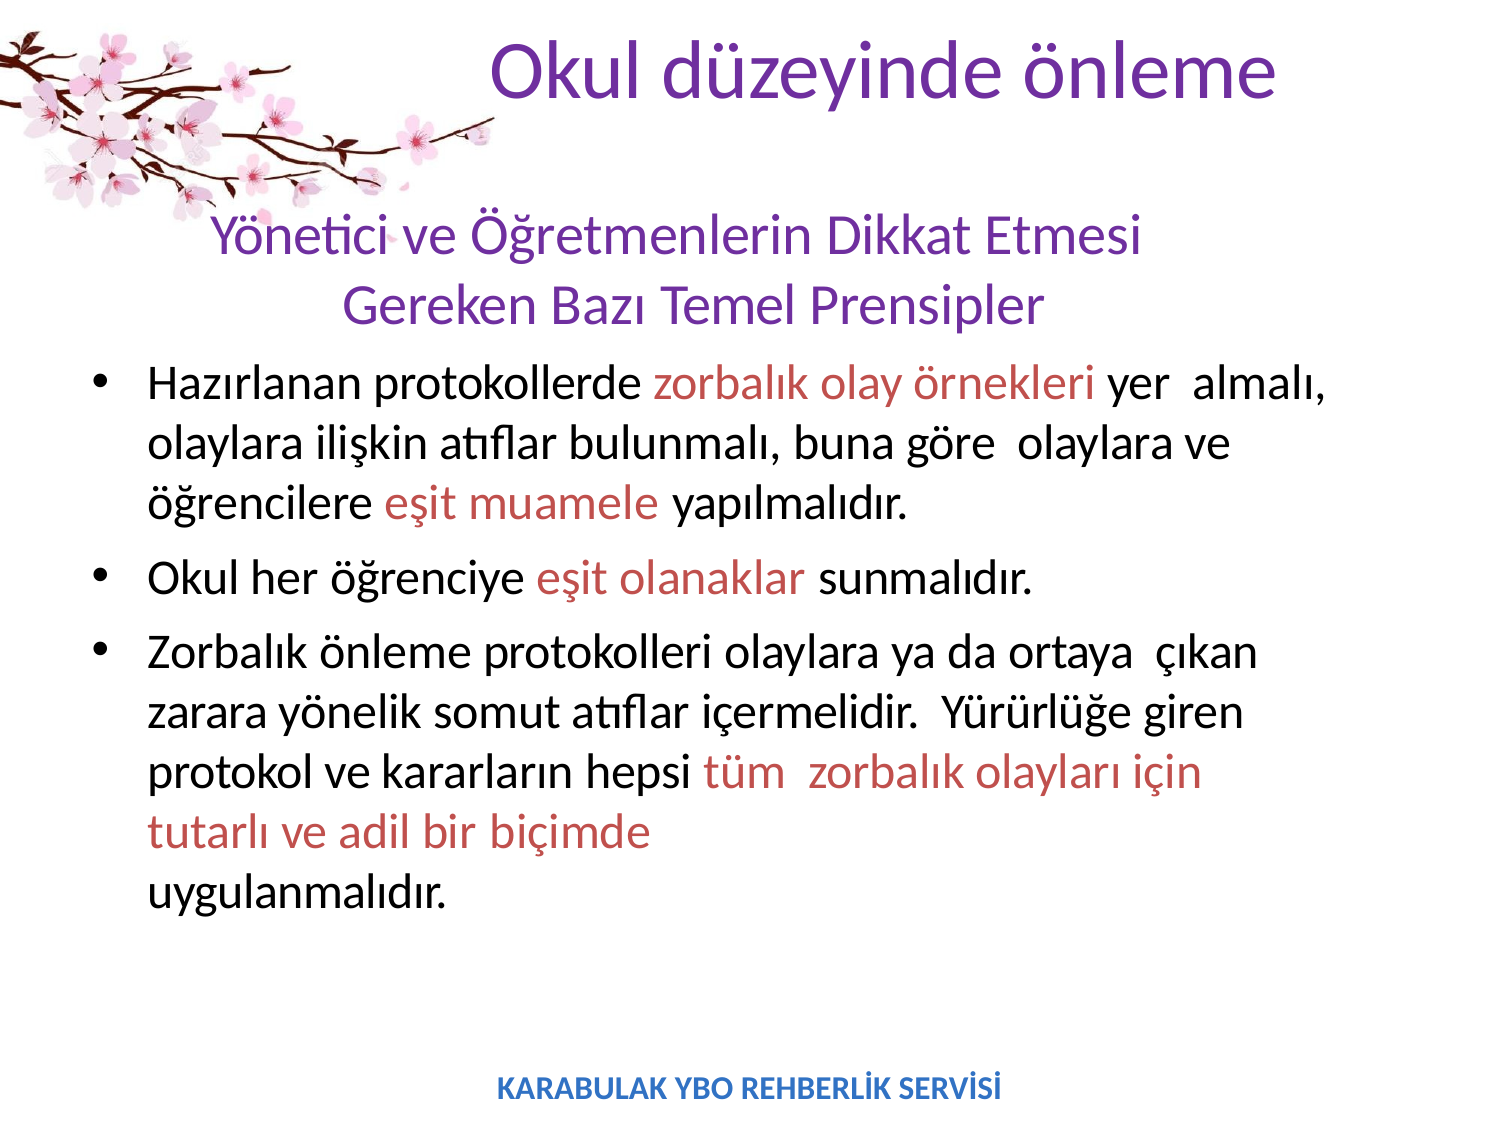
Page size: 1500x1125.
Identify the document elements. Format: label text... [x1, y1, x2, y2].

text_box KARABULAK YBO REHBERLİK SERVİSİ [0, 1058, 1500, 1125]
text_box Yönetici ve Öğretmenlerin Dikkat Etmesi Gereken Bazı Temel Prensipler Hazırlanan protokollerde zorbalık olay örnekleri yer almalı, olaylara ilişkin atıflar bulunmalı, buna göre olaylara ve öğrencilere eşit muamele yapılmalıdır. Okul her öğrenciye eşit olanaklar sunmalıdır. Zorbalık önleme protokolleri olaylara ya da ortaya çıkan zarara yönelik somut atıflar içermelidir. Yürürlüğe giren protokol ve kararların hepsi tüm zorbalık olayları için tutarlı ve adil bir biçimde uygulanmalıdır. [89, 193, 1358, 919]
picture [0, 23, 487, 247]
title Okul düzeyinde önleme [487, 12, 1366, 203]
